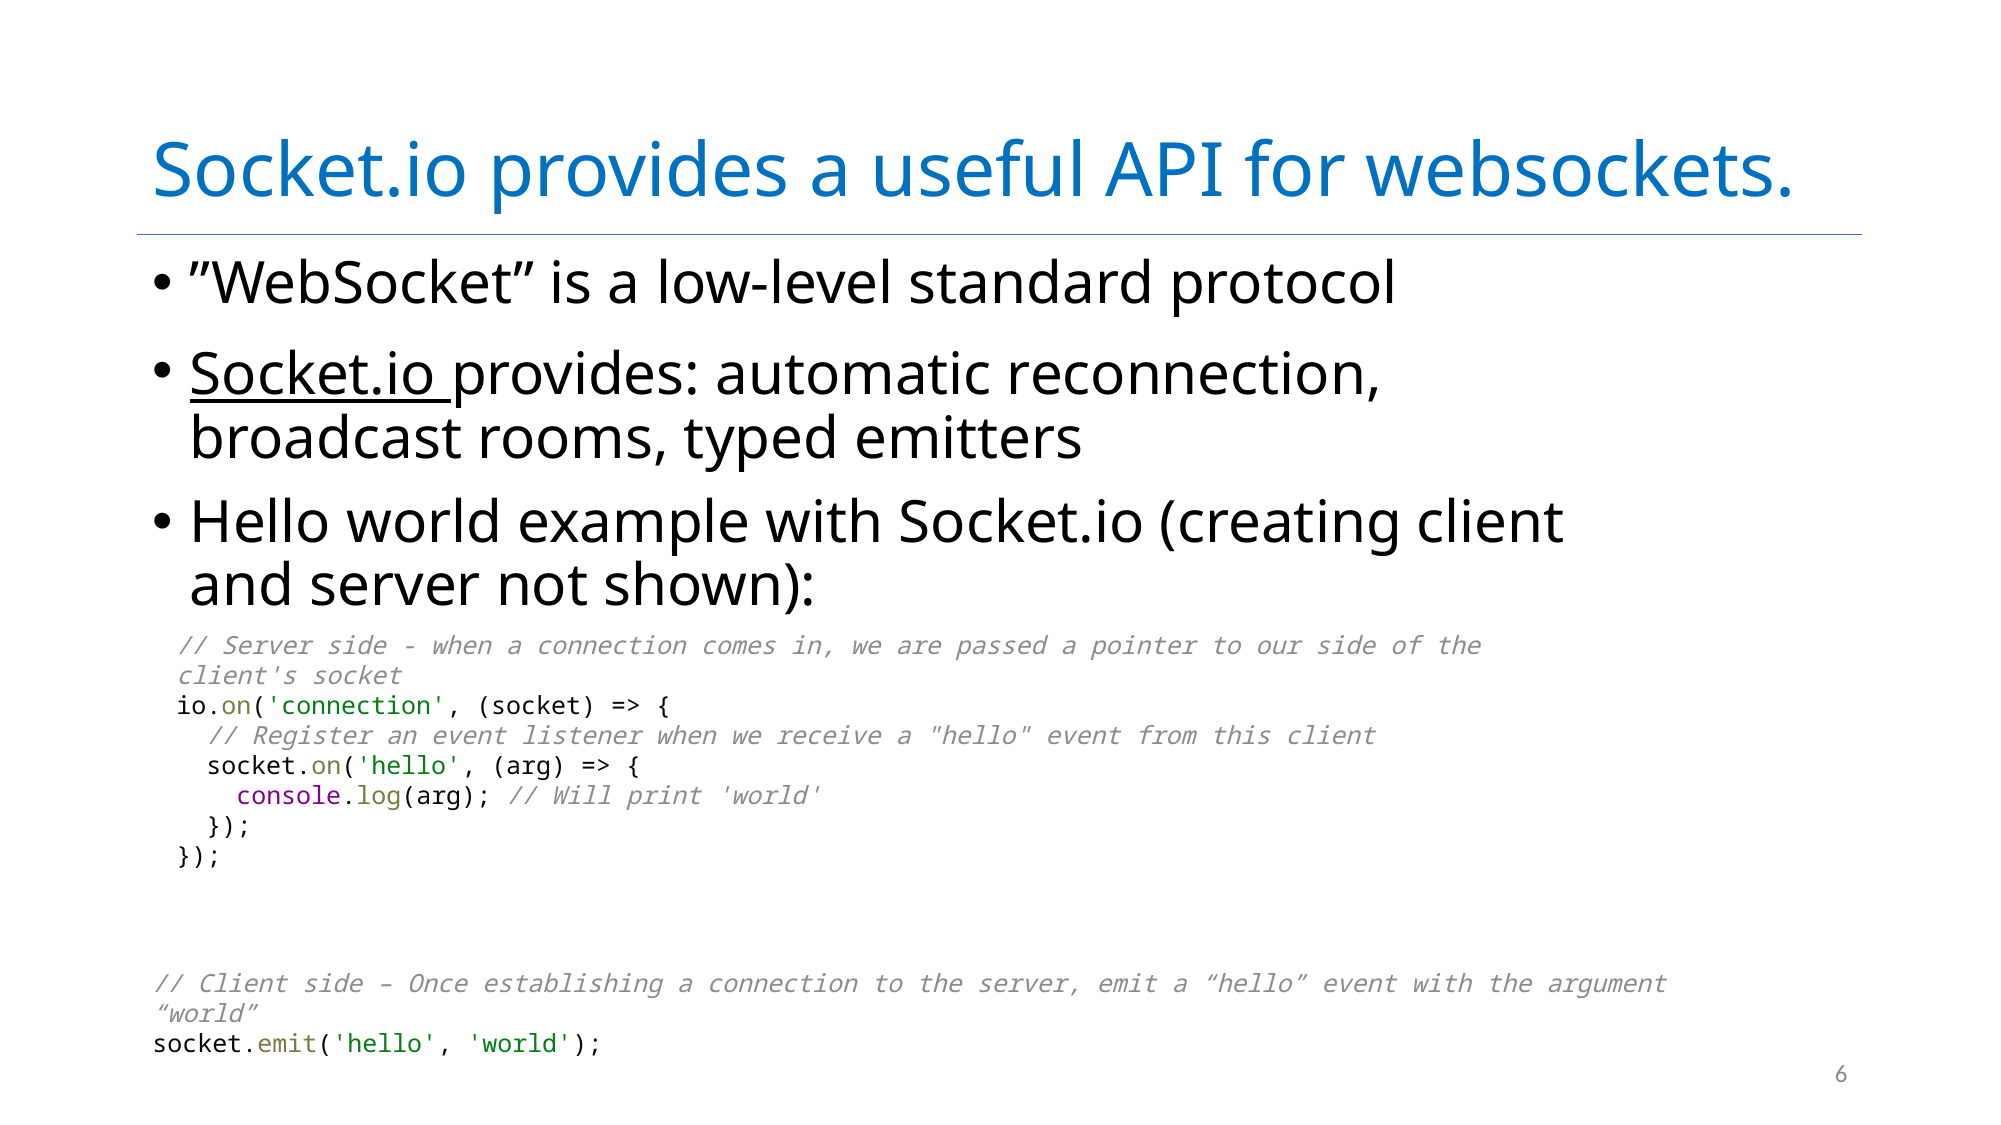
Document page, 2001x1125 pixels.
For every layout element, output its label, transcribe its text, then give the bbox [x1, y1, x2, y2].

list ”WebSocket” is a low-level standard protocol Socket.io provides: automatic reconnection, broadcast rooms, typed emitters Hello world example with Socket.io (creating client and server not shown): [137, 246, 1660, 959]
slide_number 6 [1412, 1042, 1863, 1103]
text_box // Server side - when a connection comes in, we are passed a pointer to our side of the client's socket io.on('connection', (socket) => { // Register an event listener when we receive a "hello" event from this client socket.on('hello', (arg) => { console.log(arg); // Will print 'world' }); }); [161, 622, 1639, 878]
title Socket.io provides a useful API for websockets. [137, 3, 1863, 221]
text_box // Client side – Once establishing a connection to the server, emit a “hello” event with the argument “world” socket.emit('hello', 'world'); [136, 959, 1686, 1065]
